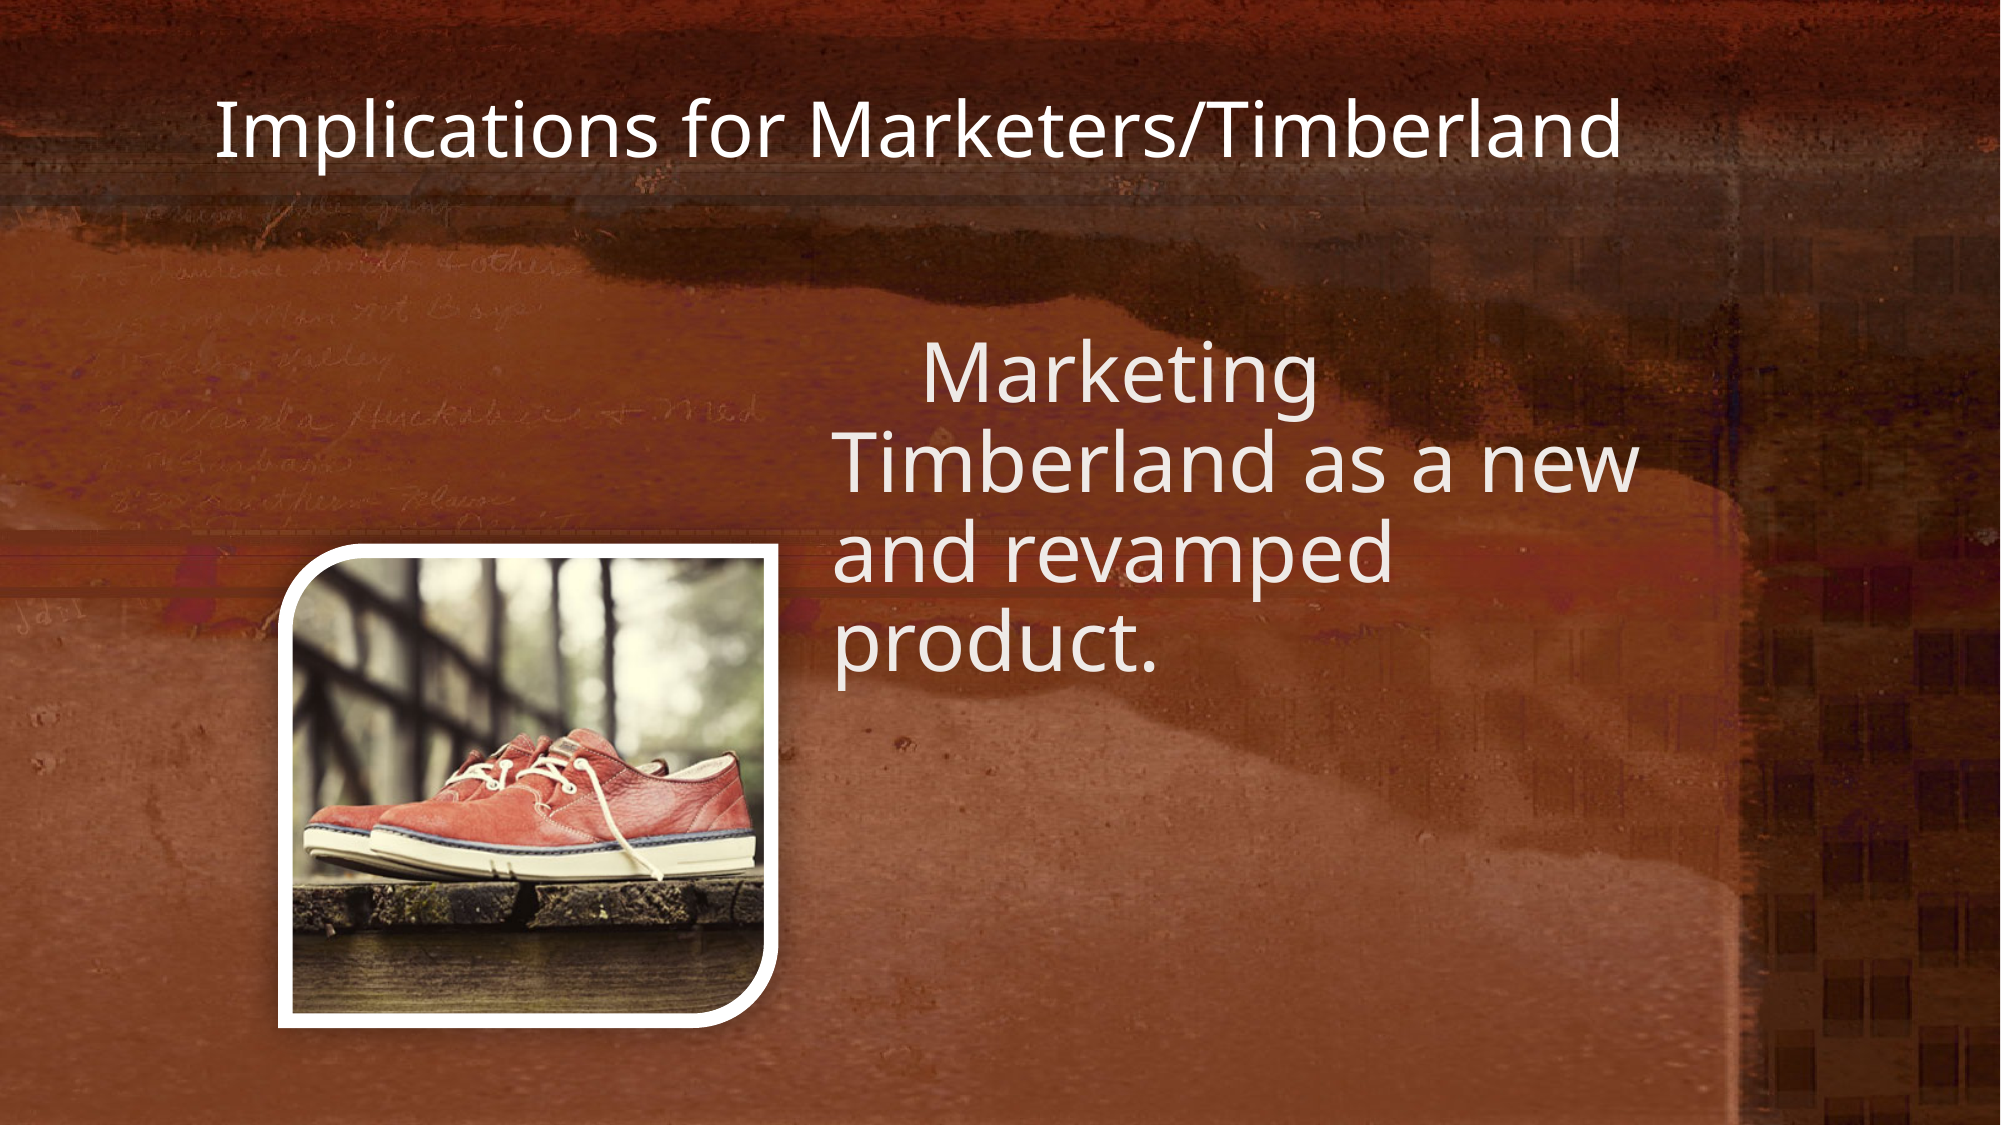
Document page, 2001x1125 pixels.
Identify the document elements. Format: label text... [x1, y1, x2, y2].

picture [0, 0, 2001, 1125]
title Implications for Marketers/Timberland [16, 42, 1646, 211]
list Marketing Timberland as a new and revamped product. [816, 322, 1667, 551]
